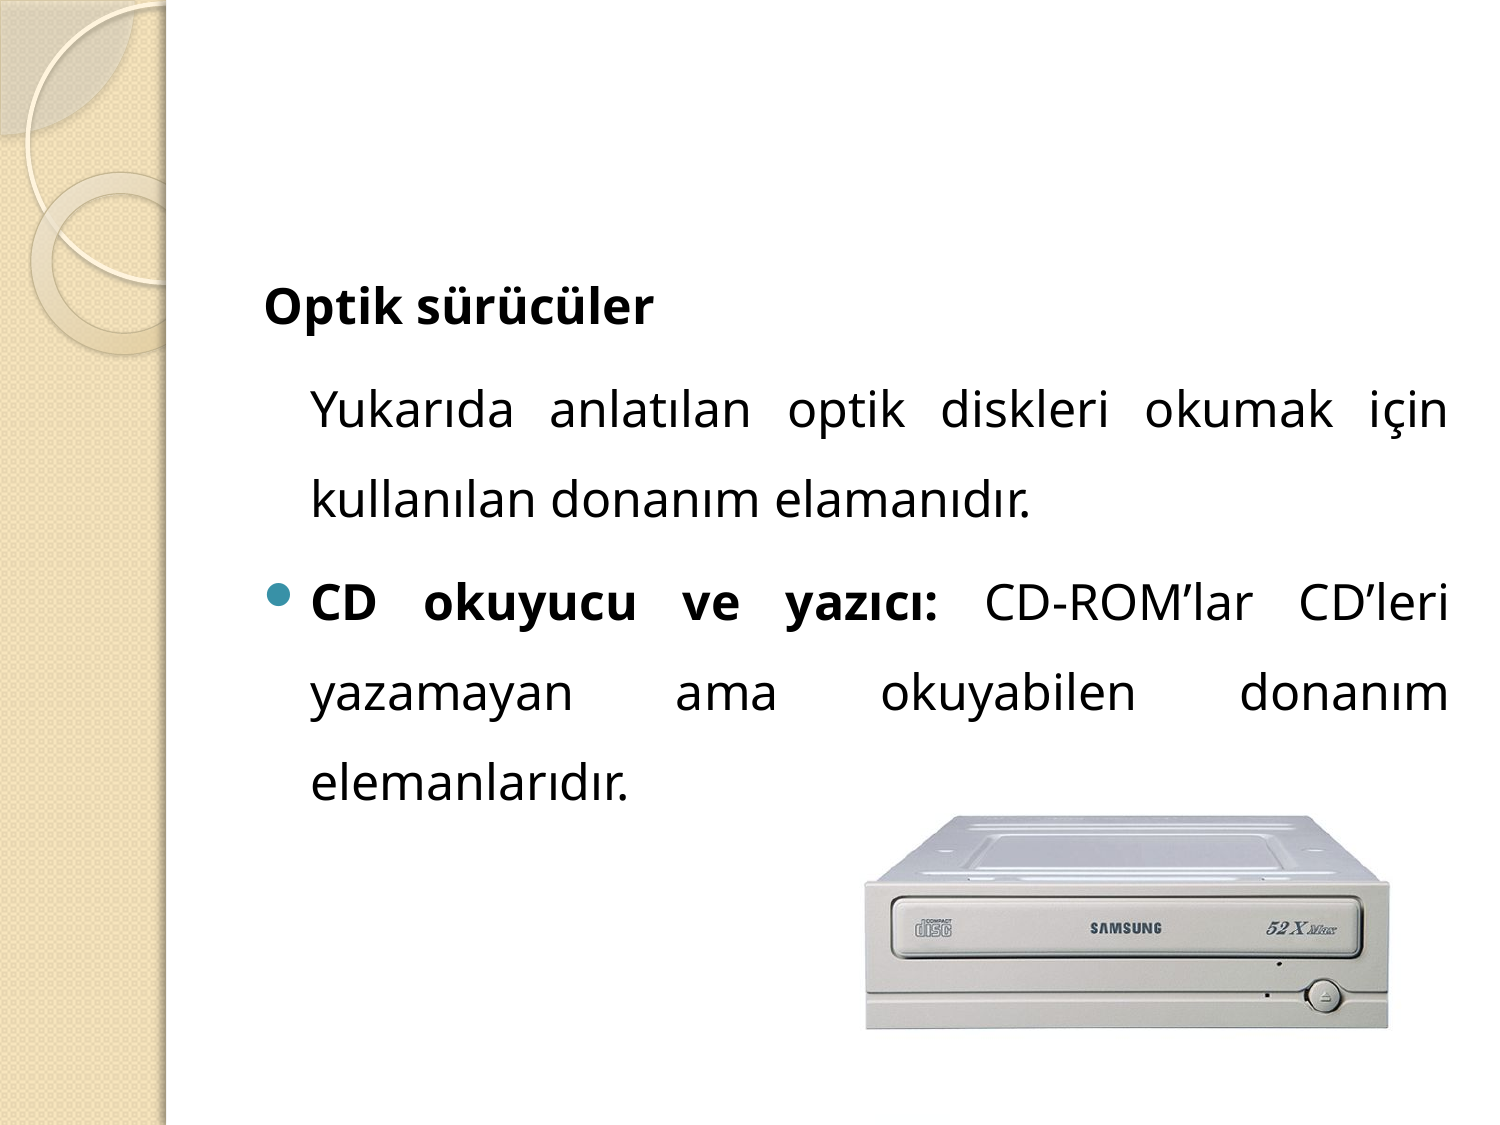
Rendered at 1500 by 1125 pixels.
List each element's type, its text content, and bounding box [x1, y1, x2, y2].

picture [844, 737, 1409, 1125]
list Optik sürücüler Yukarıda anlatılan optik diskleri okumak için kullanılan donanım elamanıdır. CD okuyucu ve yazıcı: CD-ROM’lar CD’leri yazamayan ama okuyabilen donanım elemanlarıdır. [235, 237, 1466, 1025]
